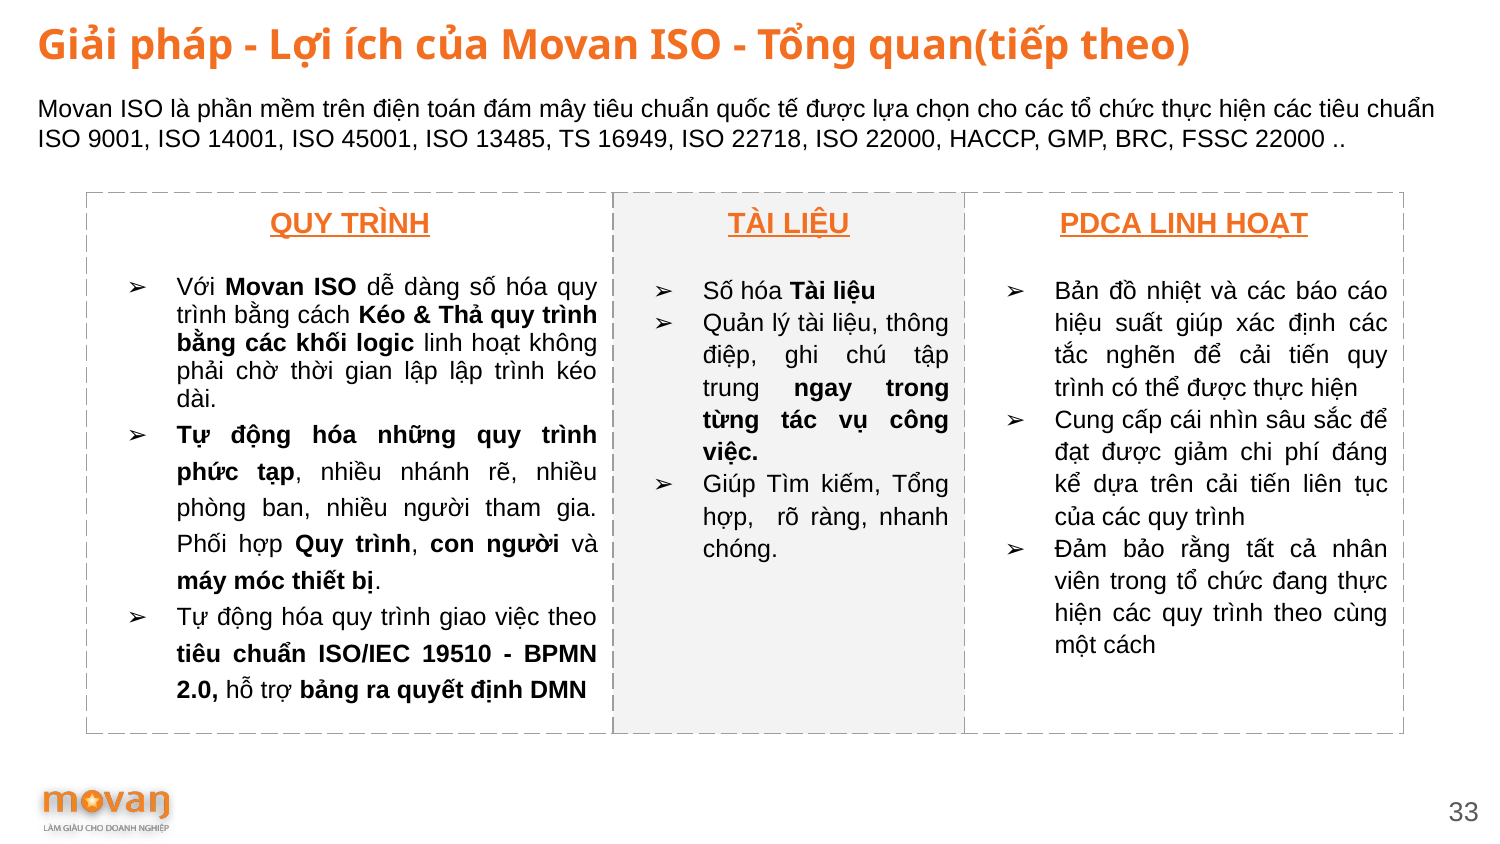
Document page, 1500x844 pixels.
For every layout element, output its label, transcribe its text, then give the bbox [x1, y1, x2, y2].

table_header QUY TRÌNH Với Movan ISO dễ dàng số hóa quy trình bằng cách Kéo & Thả quy trình bằng các khối logic linh hoạt không phải chờ thời gian lập lập trình kéo dài. Tự động hóa những quy trình phức tạp, nhiều nhánh rẽ, nhiều phòng ban, nhiều người tham gia. Phối hợp Quy trình, con người và máy móc thiết bị. Tự động hóa quy trình giao việc theo tiêu chuẩn ISO/IEC 19510 - BPMN 2.0, hỗ trợ bảng ra quyết định DMN [87, 192, 613, 734]
picture [43, 789, 169, 833]
table_header TÀI LIỆU Số hóa Tài liệu Quản lý tài liệu, thông điệp, ghi chú tập trung ngay trong từng tác vụ công việc. Giúp Tìm kiếm, Tổng hợp, rõ ràng, nhanh chóng. [613, 192, 965, 734]
table_header PDCA LINH HOẠT Bản đồ nhiệt và các báo cáo hiệu suất giúp xác định các tắc nghẽn để cải tiến quy trình có thể được thực hiện Cung cấp cái nhìn sâu sắc để đạt được giảm chi phí đáng kể dựa trên cải tiến liên tục của các quy trình Đảm bảo rằng tất cả nhân viên trong tổ chức đang thực hiện các quy trình theo cùng một cách [965, 192, 1404, 734]
slide_number ‹#› [1403, 779, 1494, 844]
text_box Movan ISO là phần mềm trên điện toán đám mây tiêu chuẩn quốc tế được lựa chọn cho các tổ chức thực hiện các tiêu chuẩn ISO 9001, ISO 14001, ISO 45001, ISO 13485, TS 16949, ISO 22718, ISO 22000, HACCP, GMP, BRC, FSSC 22000 .. [22, 77, 1454, 176]
text_box Giải pháp - Lợi ích của Movan ISO - Tổng quan(tiếp theo) [22, 0, 1410, 77]
